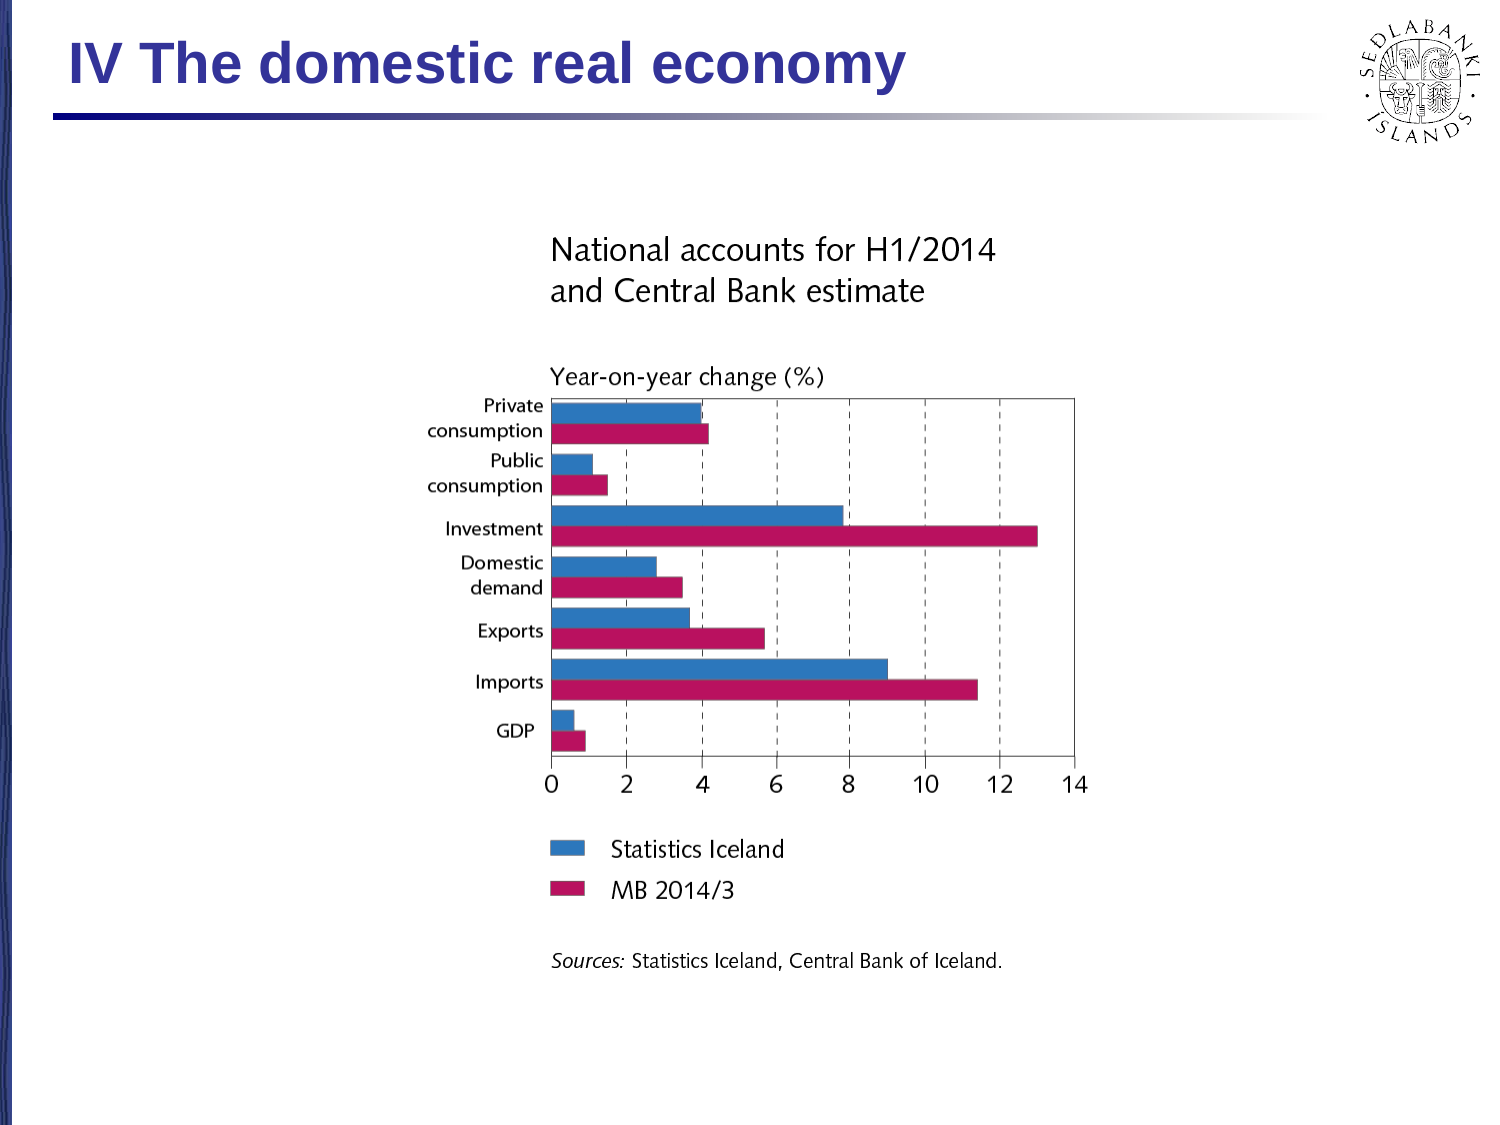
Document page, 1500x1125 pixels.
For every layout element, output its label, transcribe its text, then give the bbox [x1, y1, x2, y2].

title IV The domestic real economy [52, 10, 1330, 111]
picture [0, 0, 12, 1125]
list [422, 233, 1090, 974]
picture [1357, 18, 1482, 149]
